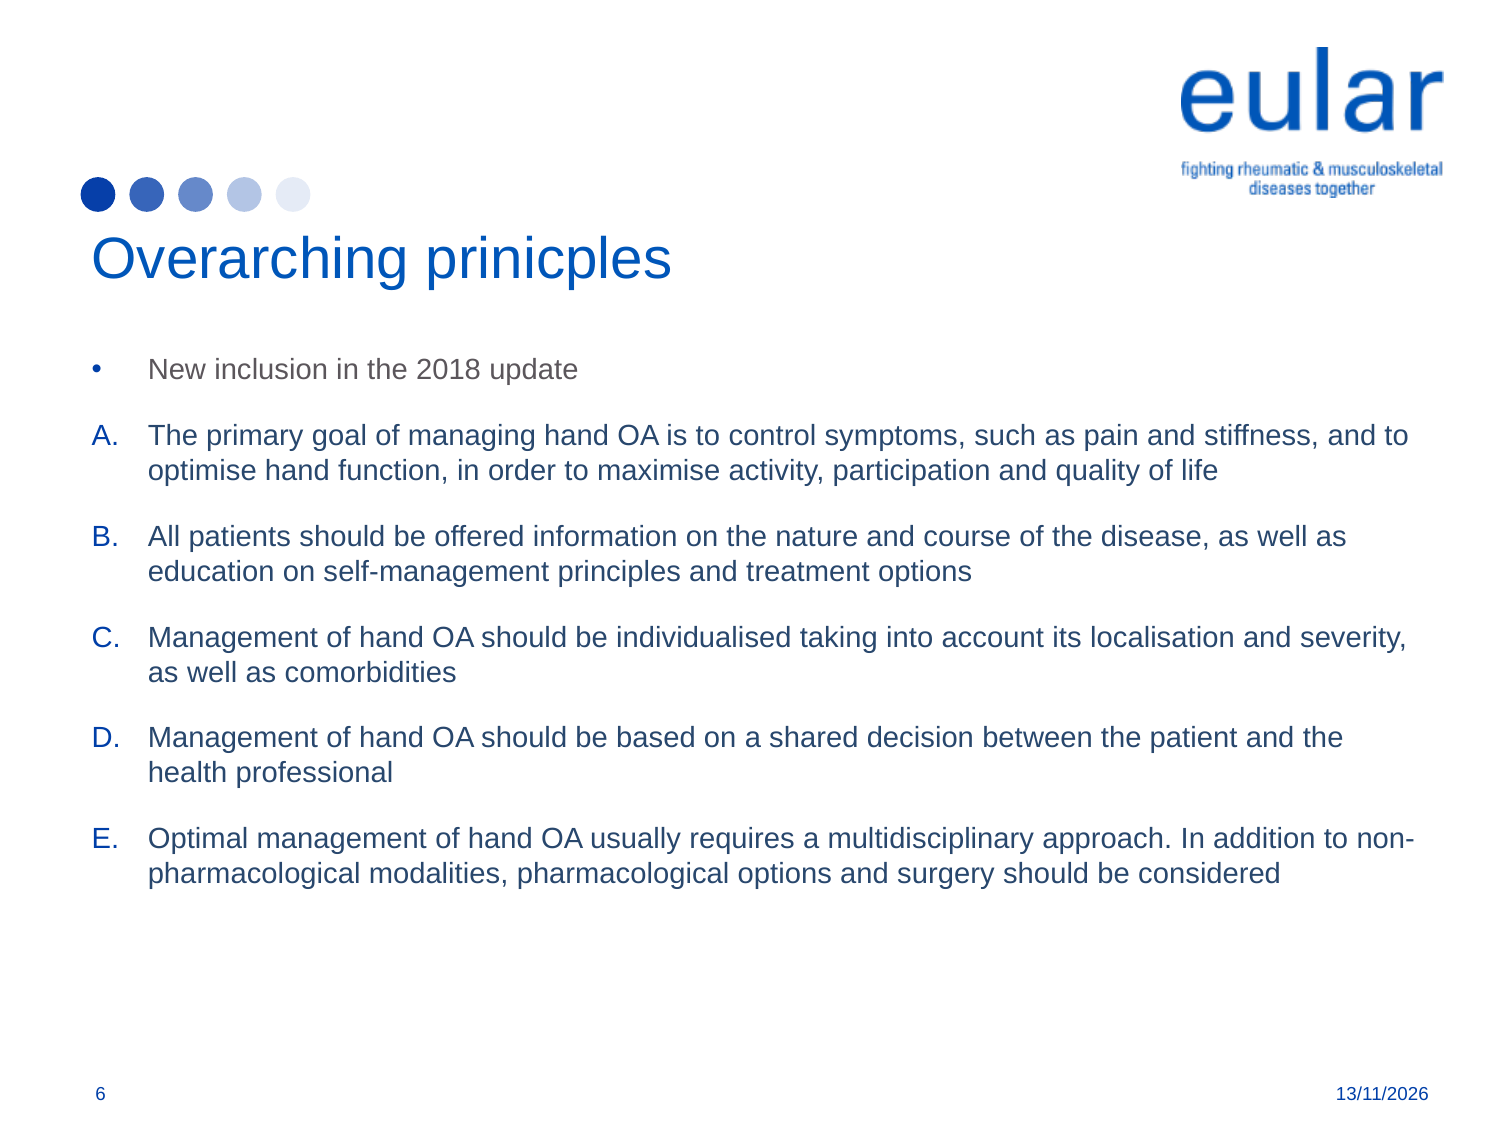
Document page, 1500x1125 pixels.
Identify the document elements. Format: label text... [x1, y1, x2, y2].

title Overarching prinicples [76, 213, 1444, 318]
picture [1181, 47, 1444, 198]
list New inclusion in the 2018 update The primary goal of managing hand OA is to control symptoms, such as pain and stiffness, and to optimise hand function, in order to maximise activity, participation and quality of life All patients should be offered information on the nature and course of the disease, as well as education on self-management principles and treatment options Management of hand OA should be individualised taking into account its localisation and severity, as well as comorbidities Management of hand OA should be based on a shared decision between the patient and the health professional Optimal management of hand OA usually requires a multidisciplinary approach. In addition to non-pharmacological modalities, pharmacological options and surgery should be considered [76, 343, 1444, 1020]
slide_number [1242, 1062, 1444, 1123]
slide_number 6 [80, 1062, 224, 1123]
